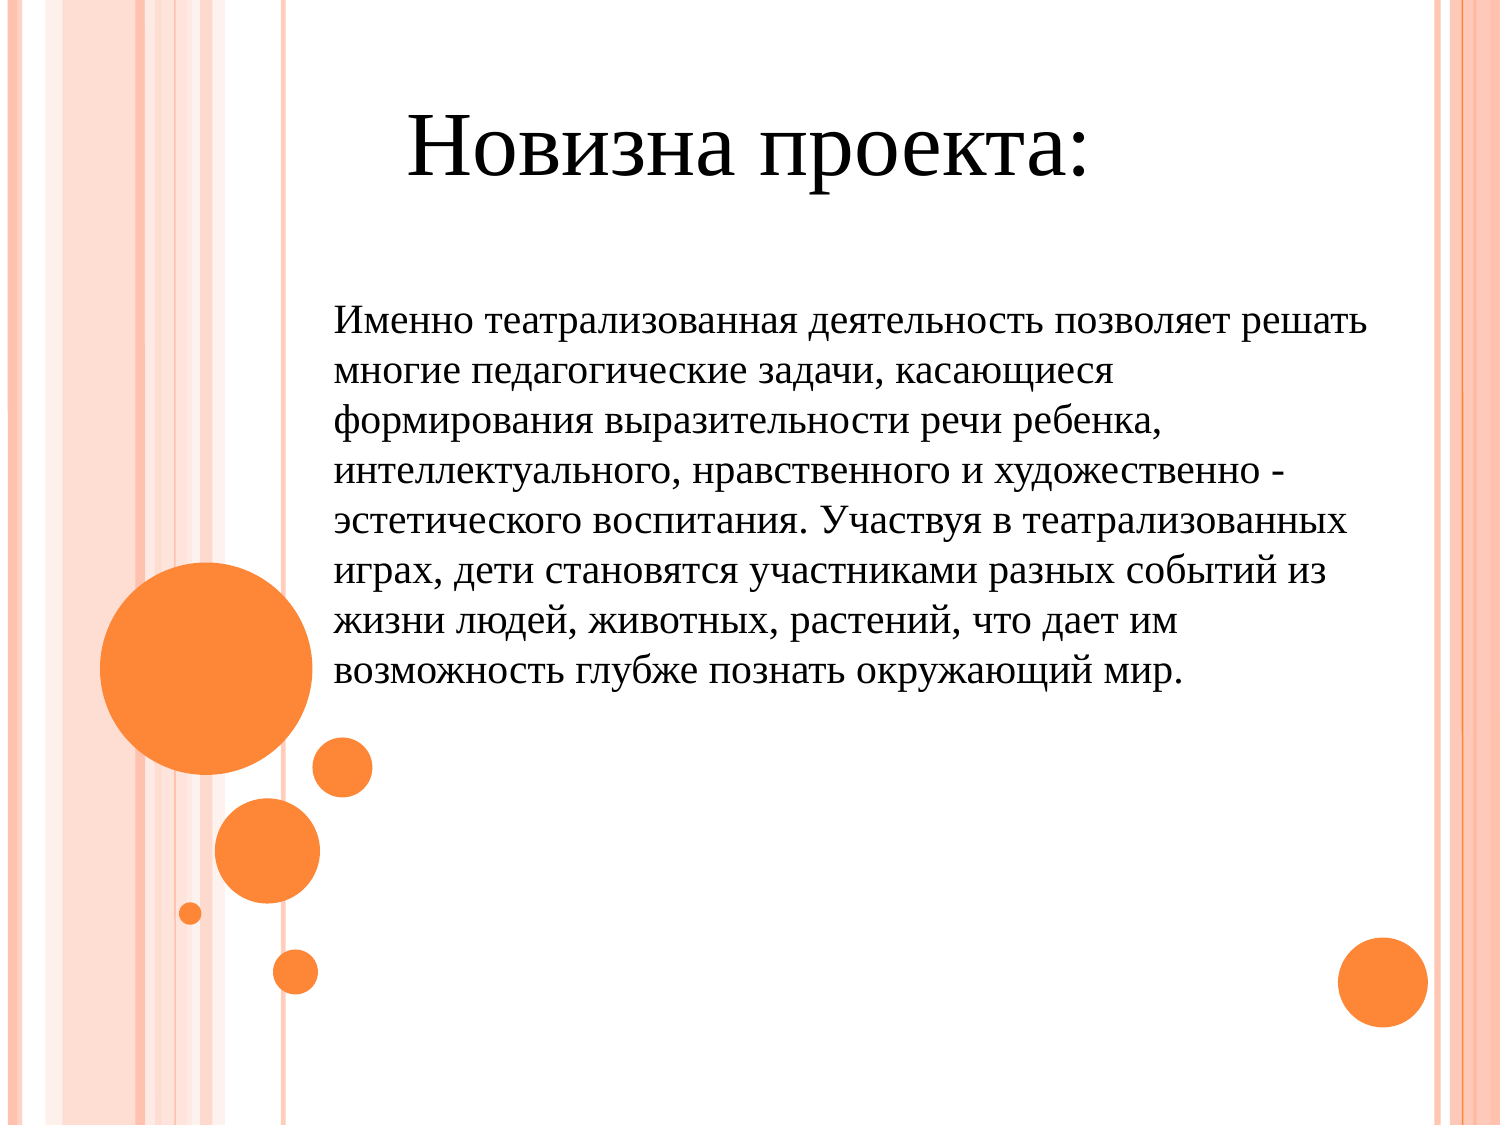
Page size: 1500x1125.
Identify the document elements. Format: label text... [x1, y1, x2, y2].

text_box Именно театрализованная деятельность позволяет решать многие педагогические задачи, касающиеся формирования выразительности речи ребенка, интеллектуального, нравственного и художественно - эстетического воспитания. Участвуя в театрализованных играх, дети становятся участниками разных событий из жизни людей, животных, растений, что дает им возможность глубже познать окружающий мир. [318, 188, 1394, 795]
title Новизна проекта: [75, 44, 1425, 233]
